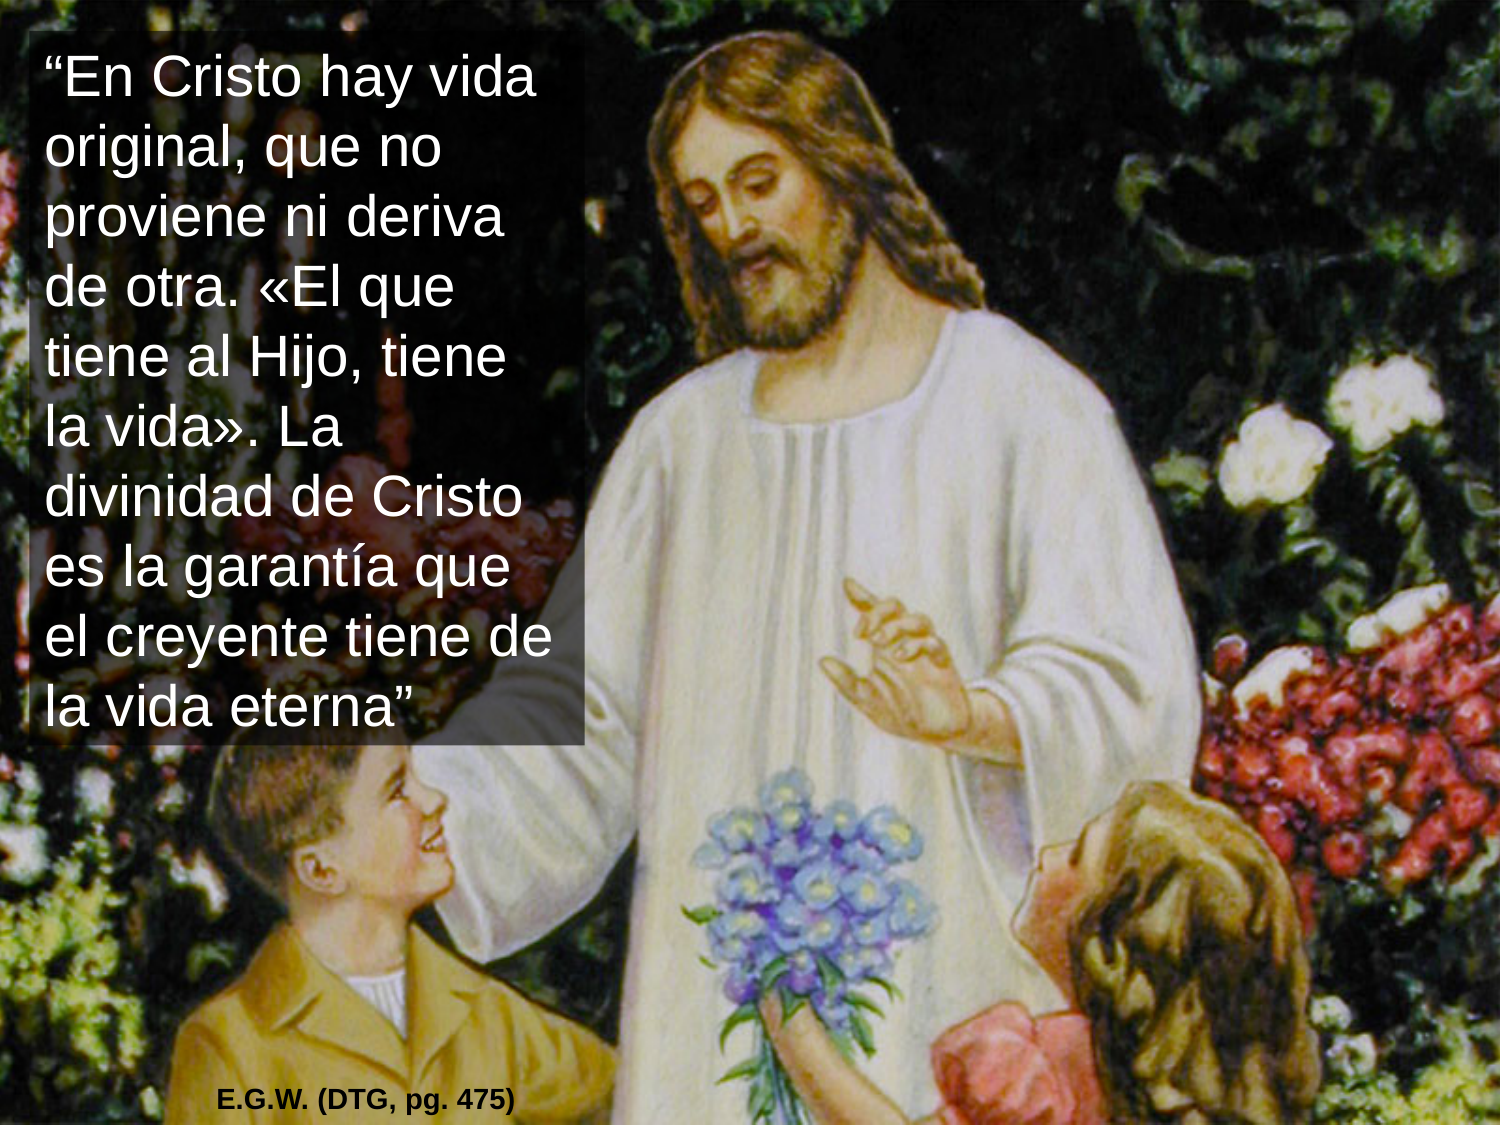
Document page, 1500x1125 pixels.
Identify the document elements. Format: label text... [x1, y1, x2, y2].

text_box “En Cristo hay vida original, que no proviene ni deriva de otra. «El que tiene al Hijo, tiene la vida». La divinidad de Cristo es la garantía que el creyente tiene de la vida eterna” [29, 30, 585, 746]
picture [0, 0, 1500, 1125]
text_box E.G.W. (DTG, pg. 475) [64, 1072, 668, 1123]
